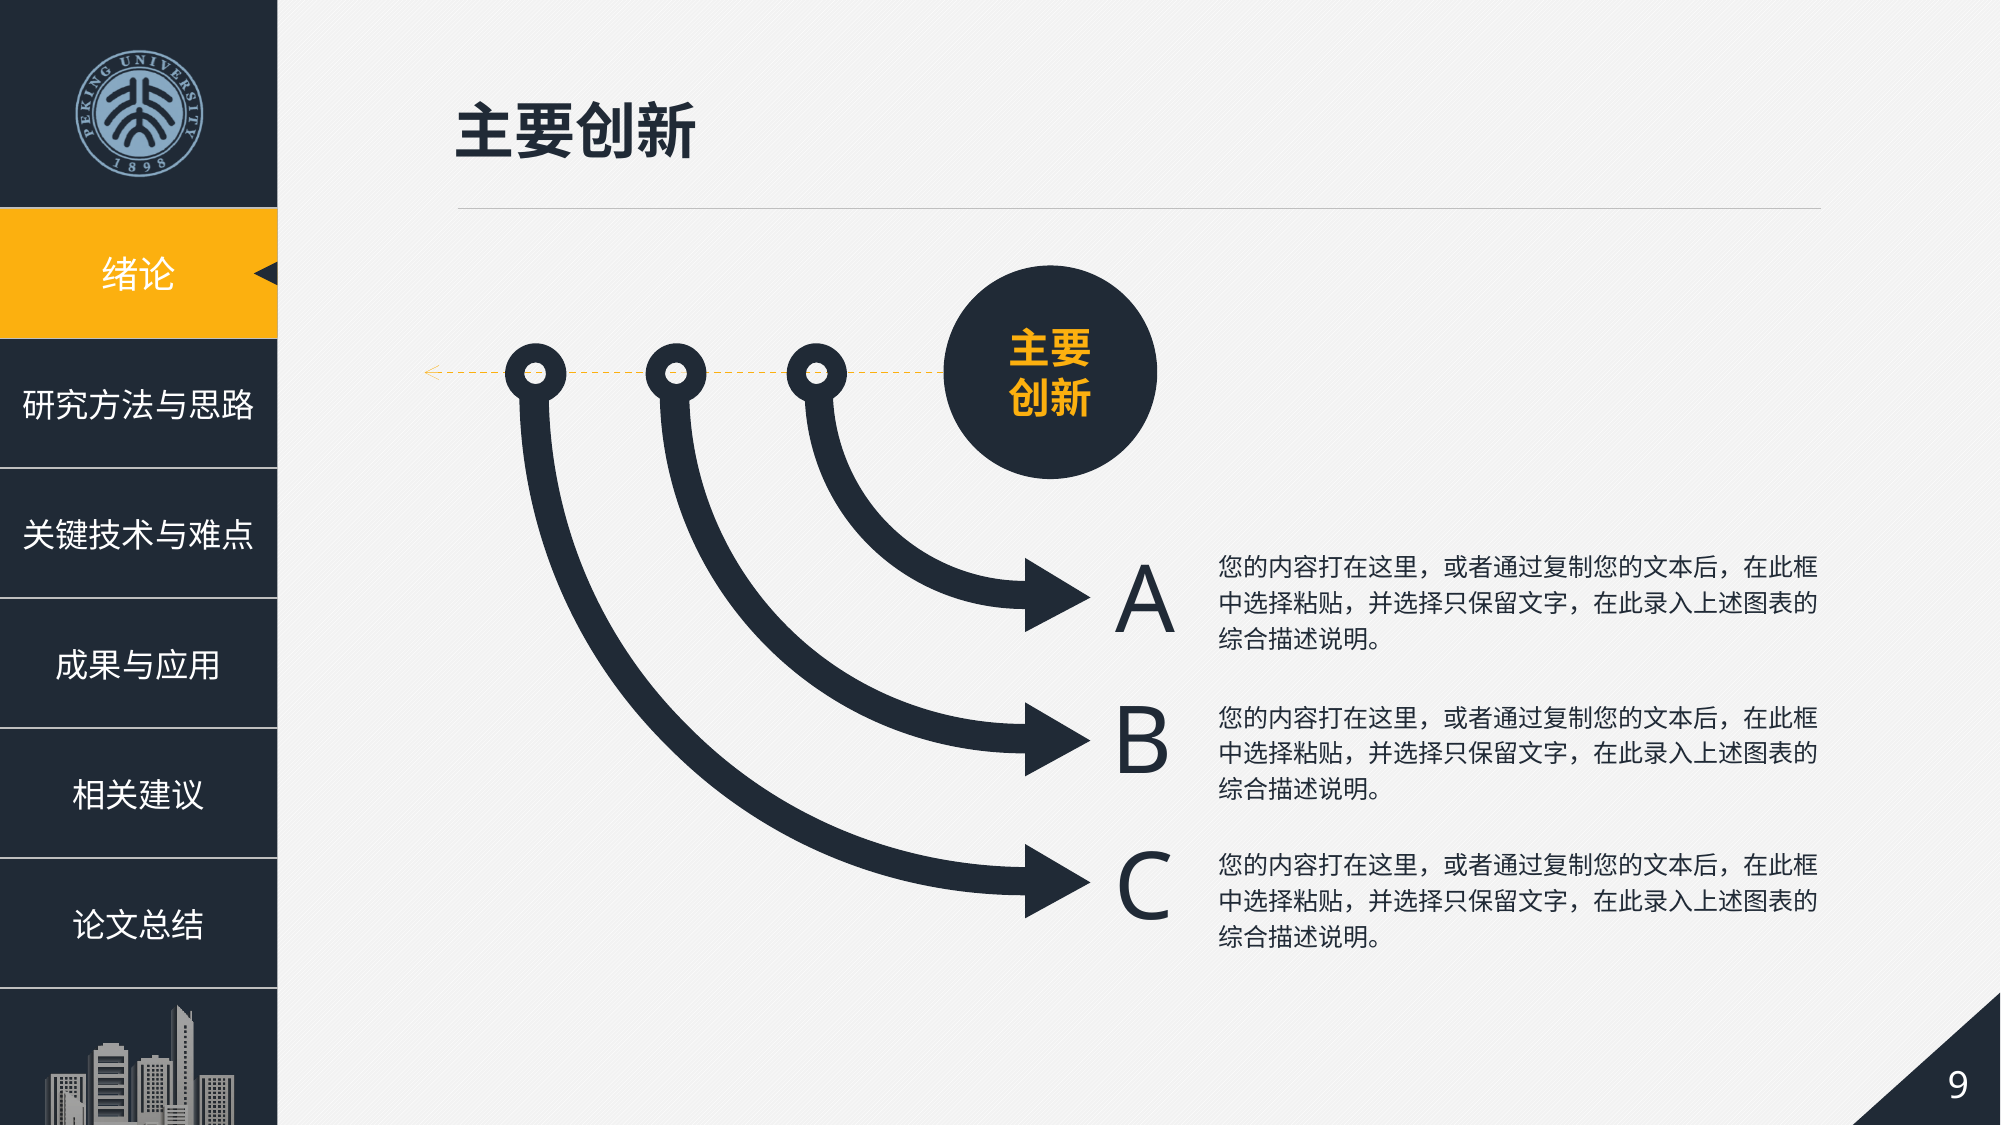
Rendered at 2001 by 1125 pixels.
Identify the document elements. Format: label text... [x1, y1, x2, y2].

text_box 主要创新 [438, 84, 713, 173]
text_box [424, 365, 443, 380]
picture [16, 1004, 260, 1125]
text_box 您的内容打在这里，或者通过复制您的文本后，在此框中选择粘贴，并选择只保留文字，在此录入上述图表的综合描述说明。 [1206, 837, 1843, 958]
text_box [505, 343, 567, 401]
text_box [645, 343, 707, 401]
text_box 您的内容打在这里，或者通过复制您的文本后，在此框中选择粘贴，并选择只保留文字，在此录入上述图表的综合描述说明。 [1206, 689, 1843, 810]
text_box 您的内容打在这里，或者通过复制您的文本后，在此框中选择粘贴，并选择只保留文字，在此录入上述图表的综合描述说明。 [1206, 539, 1843, 660]
text_box B [1099, 673, 1186, 799]
text_box C [1102, 819, 1187, 945]
text_box [519, 389, 1091, 919]
text_box 主要 创新 [943, 265, 1158, 480]
text_box [659, 389, 1091, 777]
text_box [786, 343, 847, 401]
text_box A [1103, 532, 1189, 657]
text_box [804, 389, 1091, 633]
